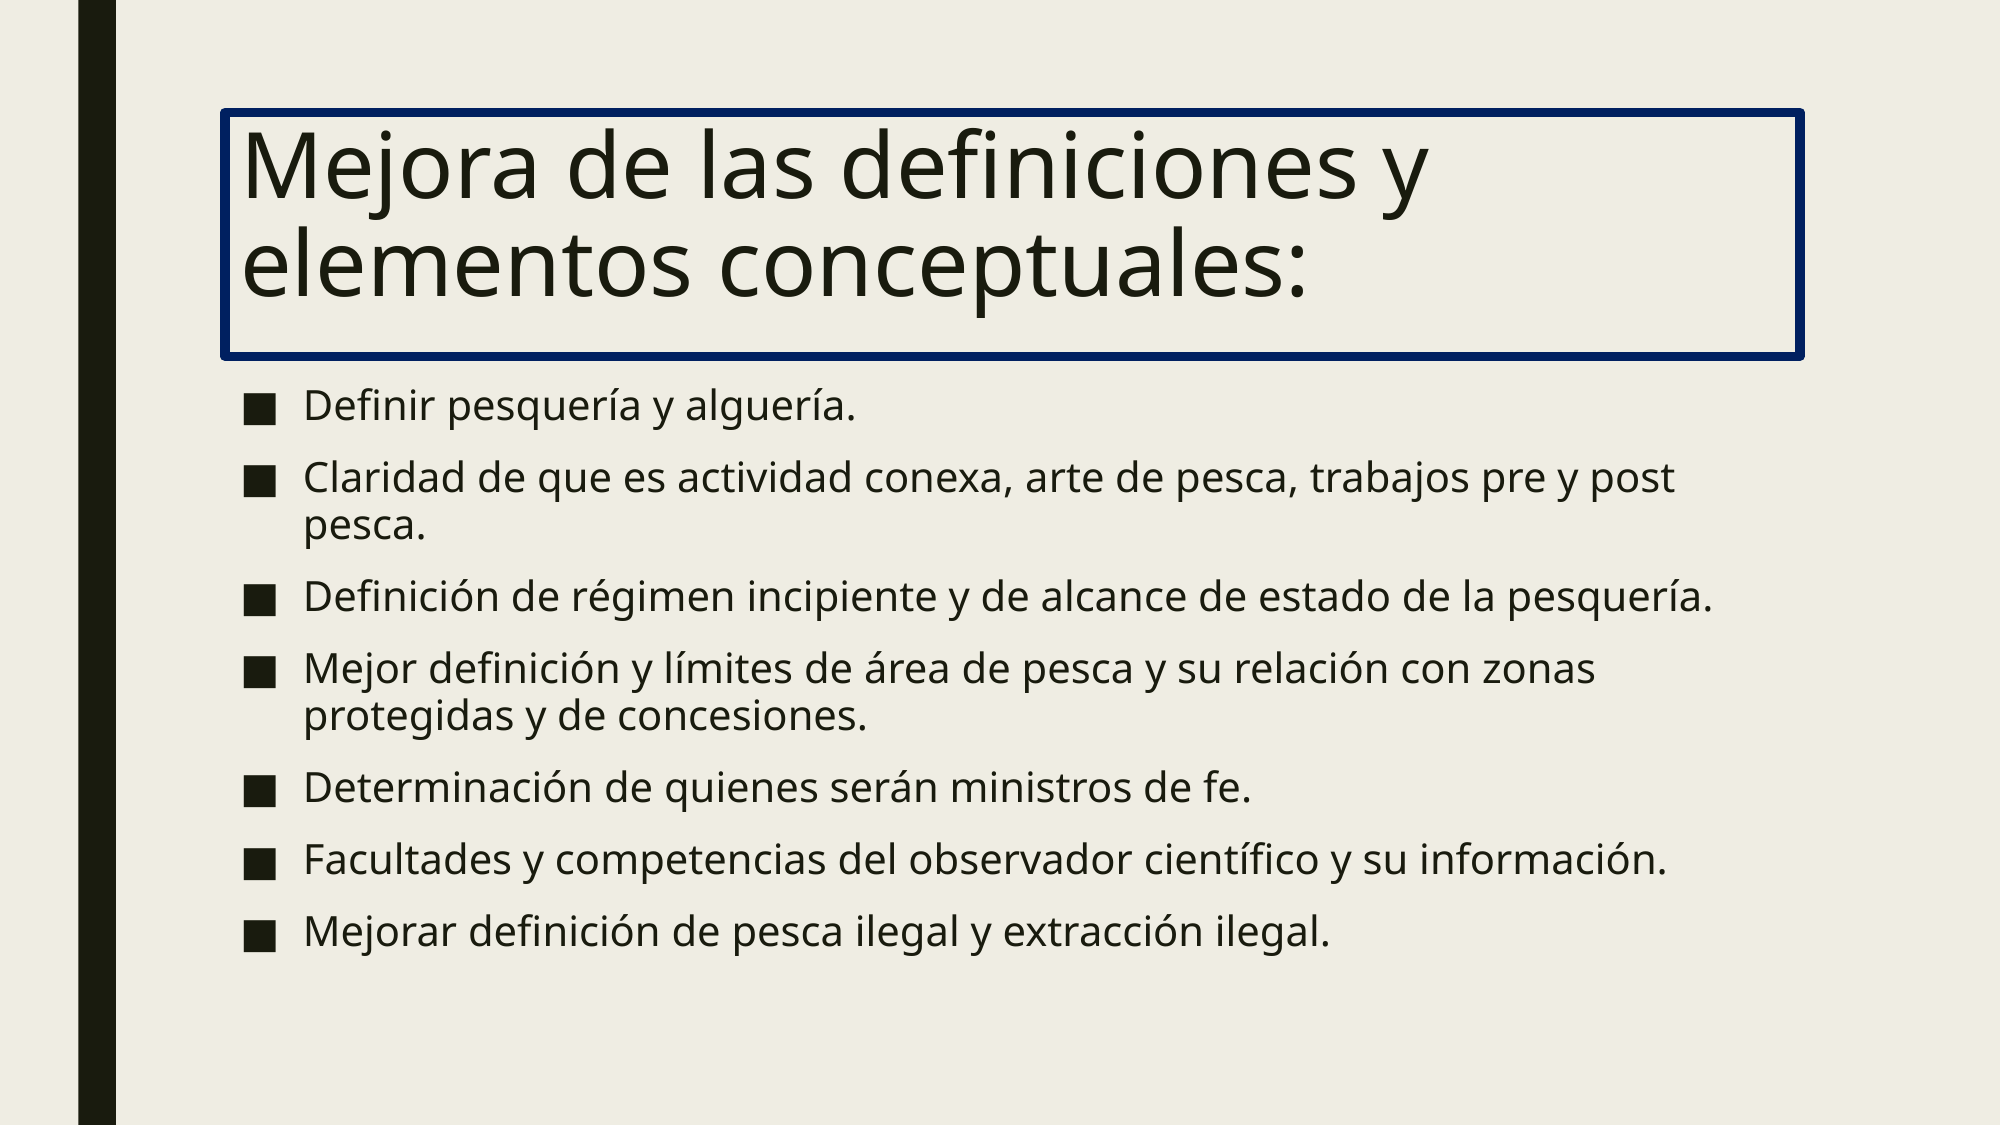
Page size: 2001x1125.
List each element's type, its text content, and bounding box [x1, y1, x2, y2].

title Mejora de las definiciones y elementos conceptuales: [225, 112, 1800, 357]
list Definir pesquería y alguería. Claridad de que es actividad conexa, arte de pesca, trabajos pre y post pesca. Definición de régimen incipiente y de alcance de estado de la pesquería. Mejor definición y límites de área de pesca y su relación con zonas protegidas y de concesiones. Determinación de quienes serán ministros de fe. Facultades y competencias del observador científico y su información. Mejorar definición de pesca ilegal y extracción ilegal. [225, 375, 1800, 963]
